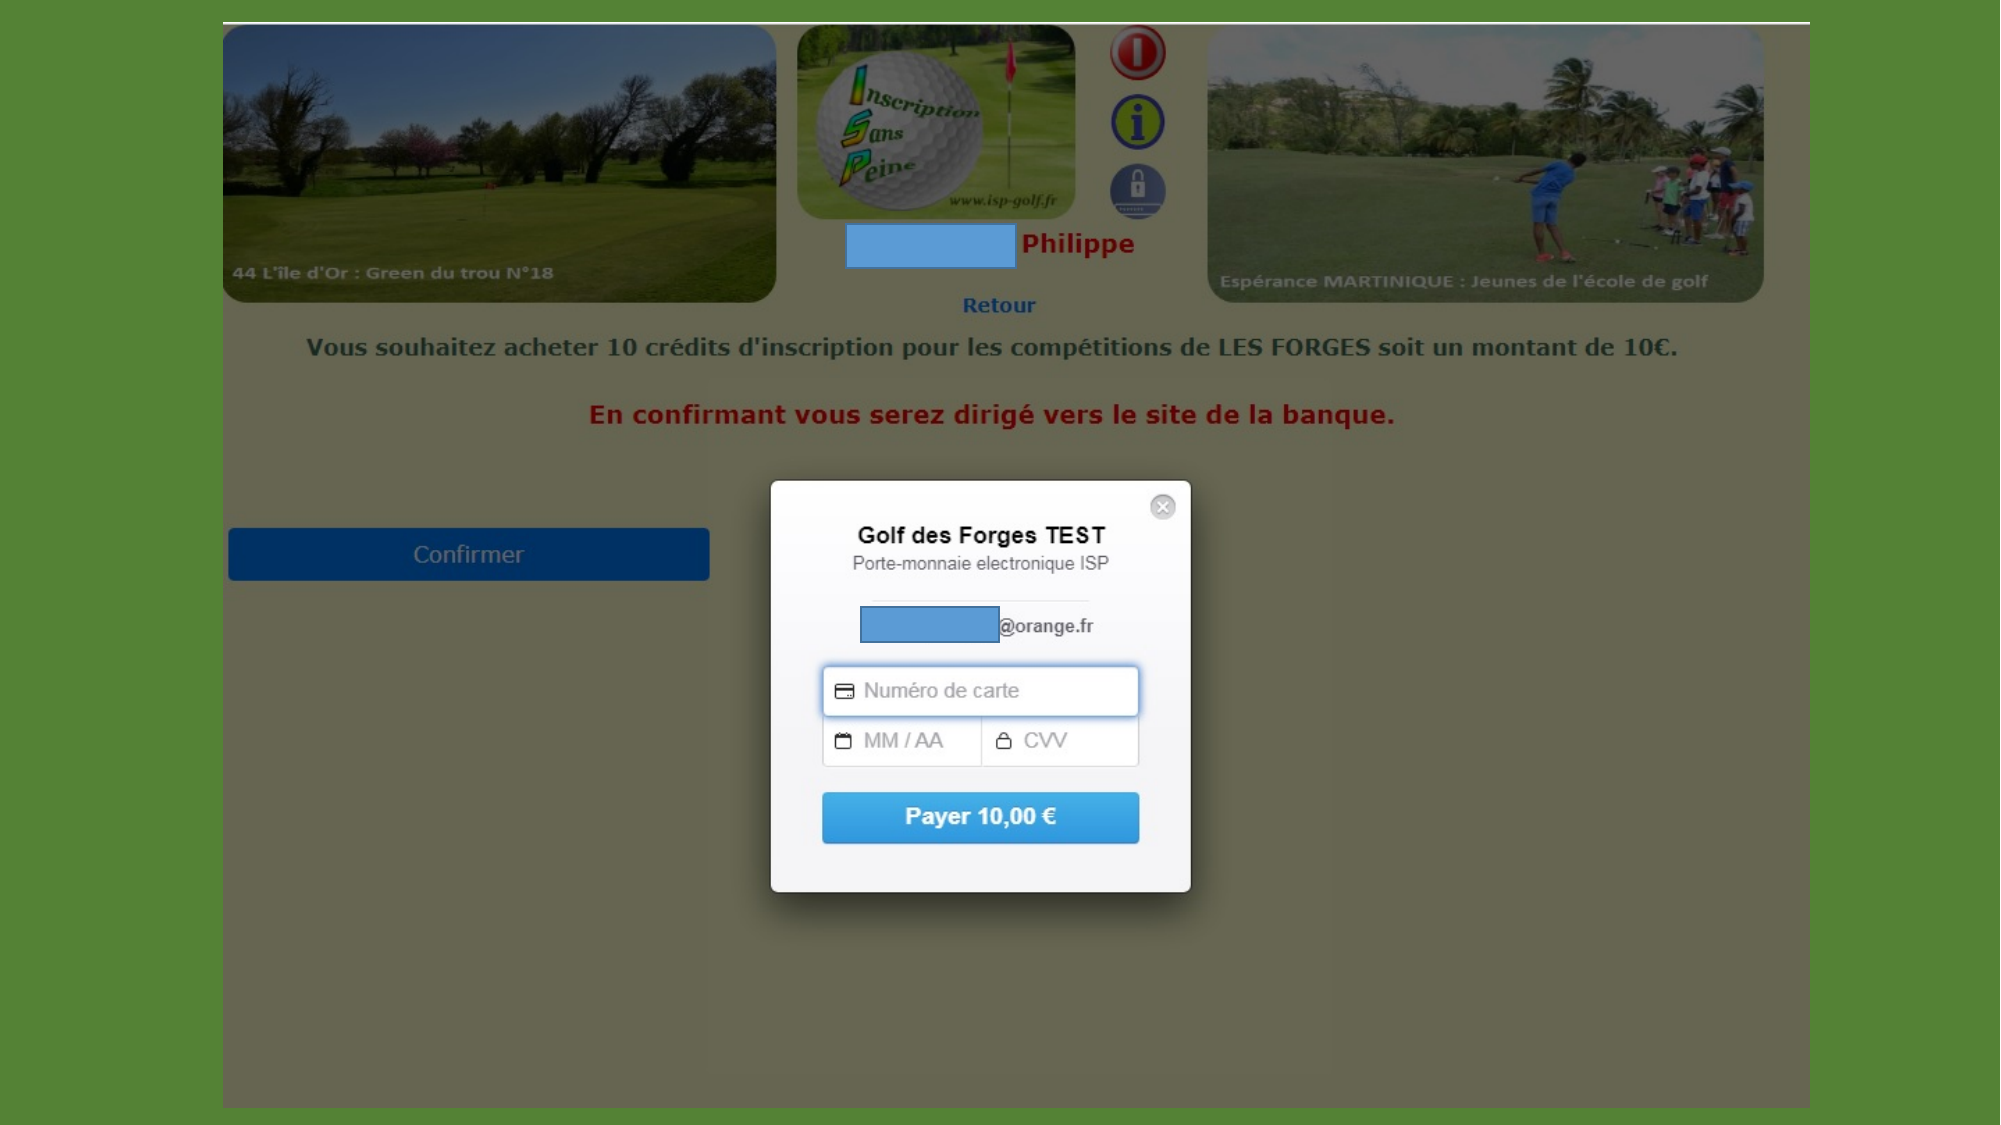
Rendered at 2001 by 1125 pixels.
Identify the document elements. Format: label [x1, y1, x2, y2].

picture [223, 22, 1810, 1109]
